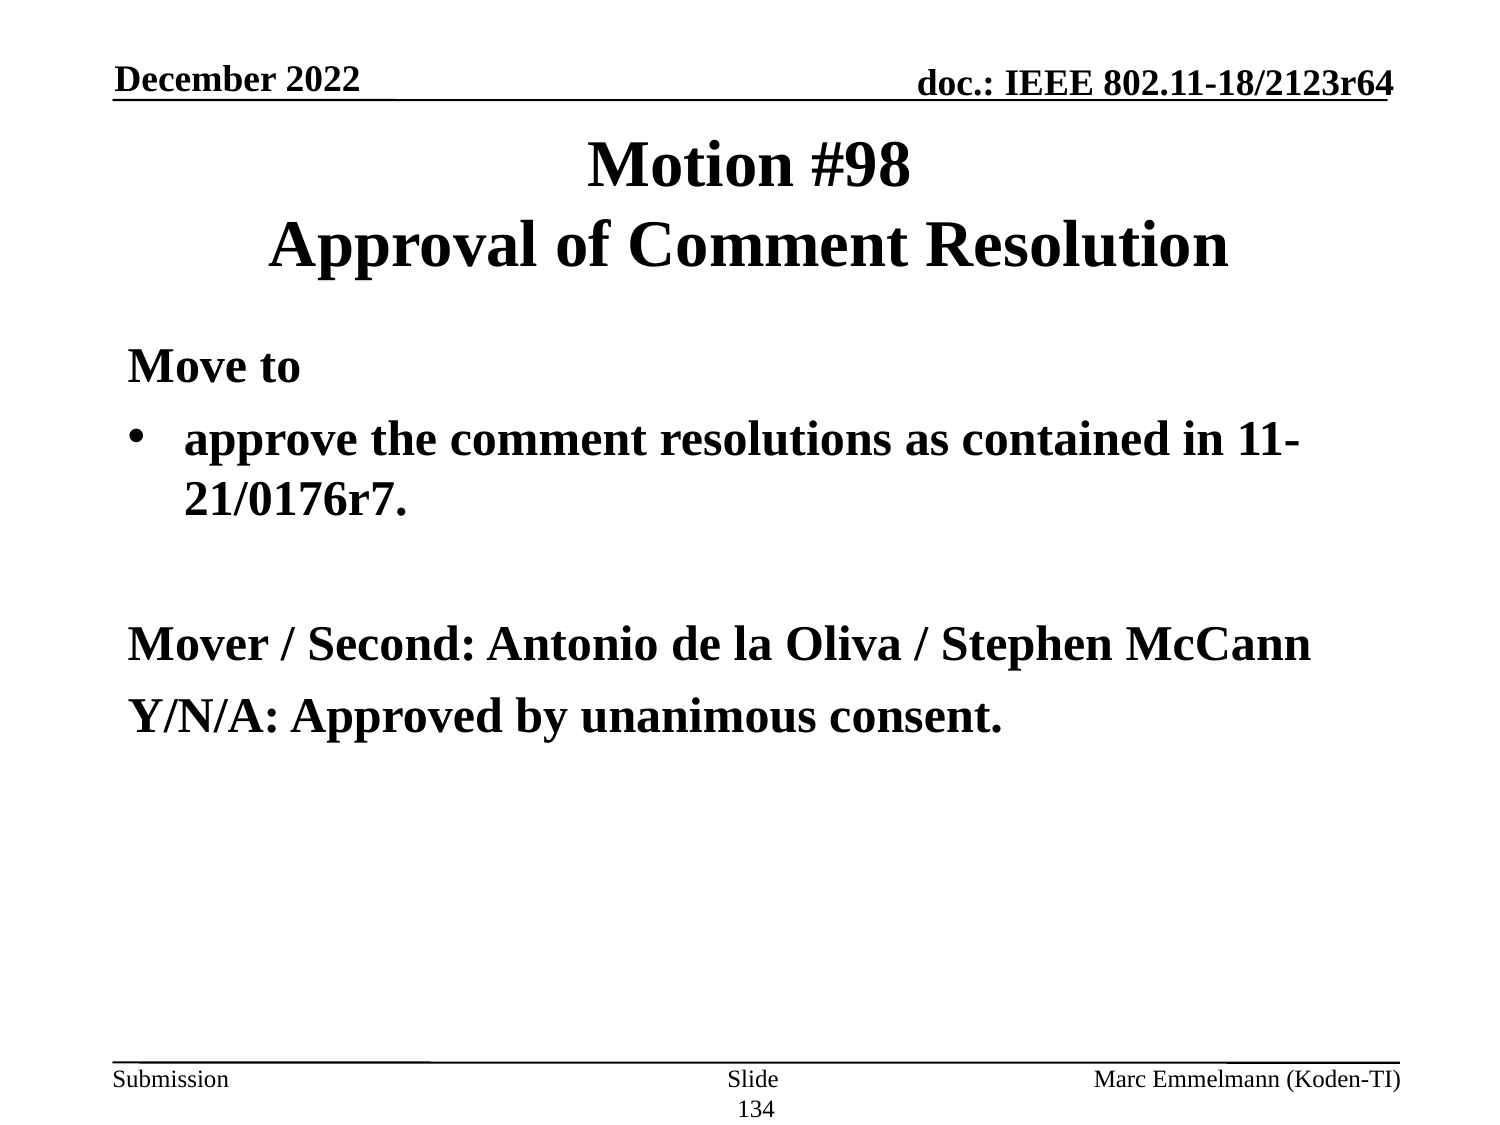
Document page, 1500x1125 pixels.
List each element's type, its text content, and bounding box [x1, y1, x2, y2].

title Motion #98 Approval of Comment Resolution [112, 112, 1388, 288]
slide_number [114, 54, 423, 100]
footer Marc Emmelmann (Koden-TI) [878, 1061, 1402, 1093]
slide_number Slide 134 [712, 1061, 800, 1123]
list Move to approve the comment resolutions as contained in 11-21/0176r7. Mover / Second: Antonio de la Oliva / Stephen McCann Y/N/A: Approved by unanimous consent. [112, 324, 1388, 1000]
